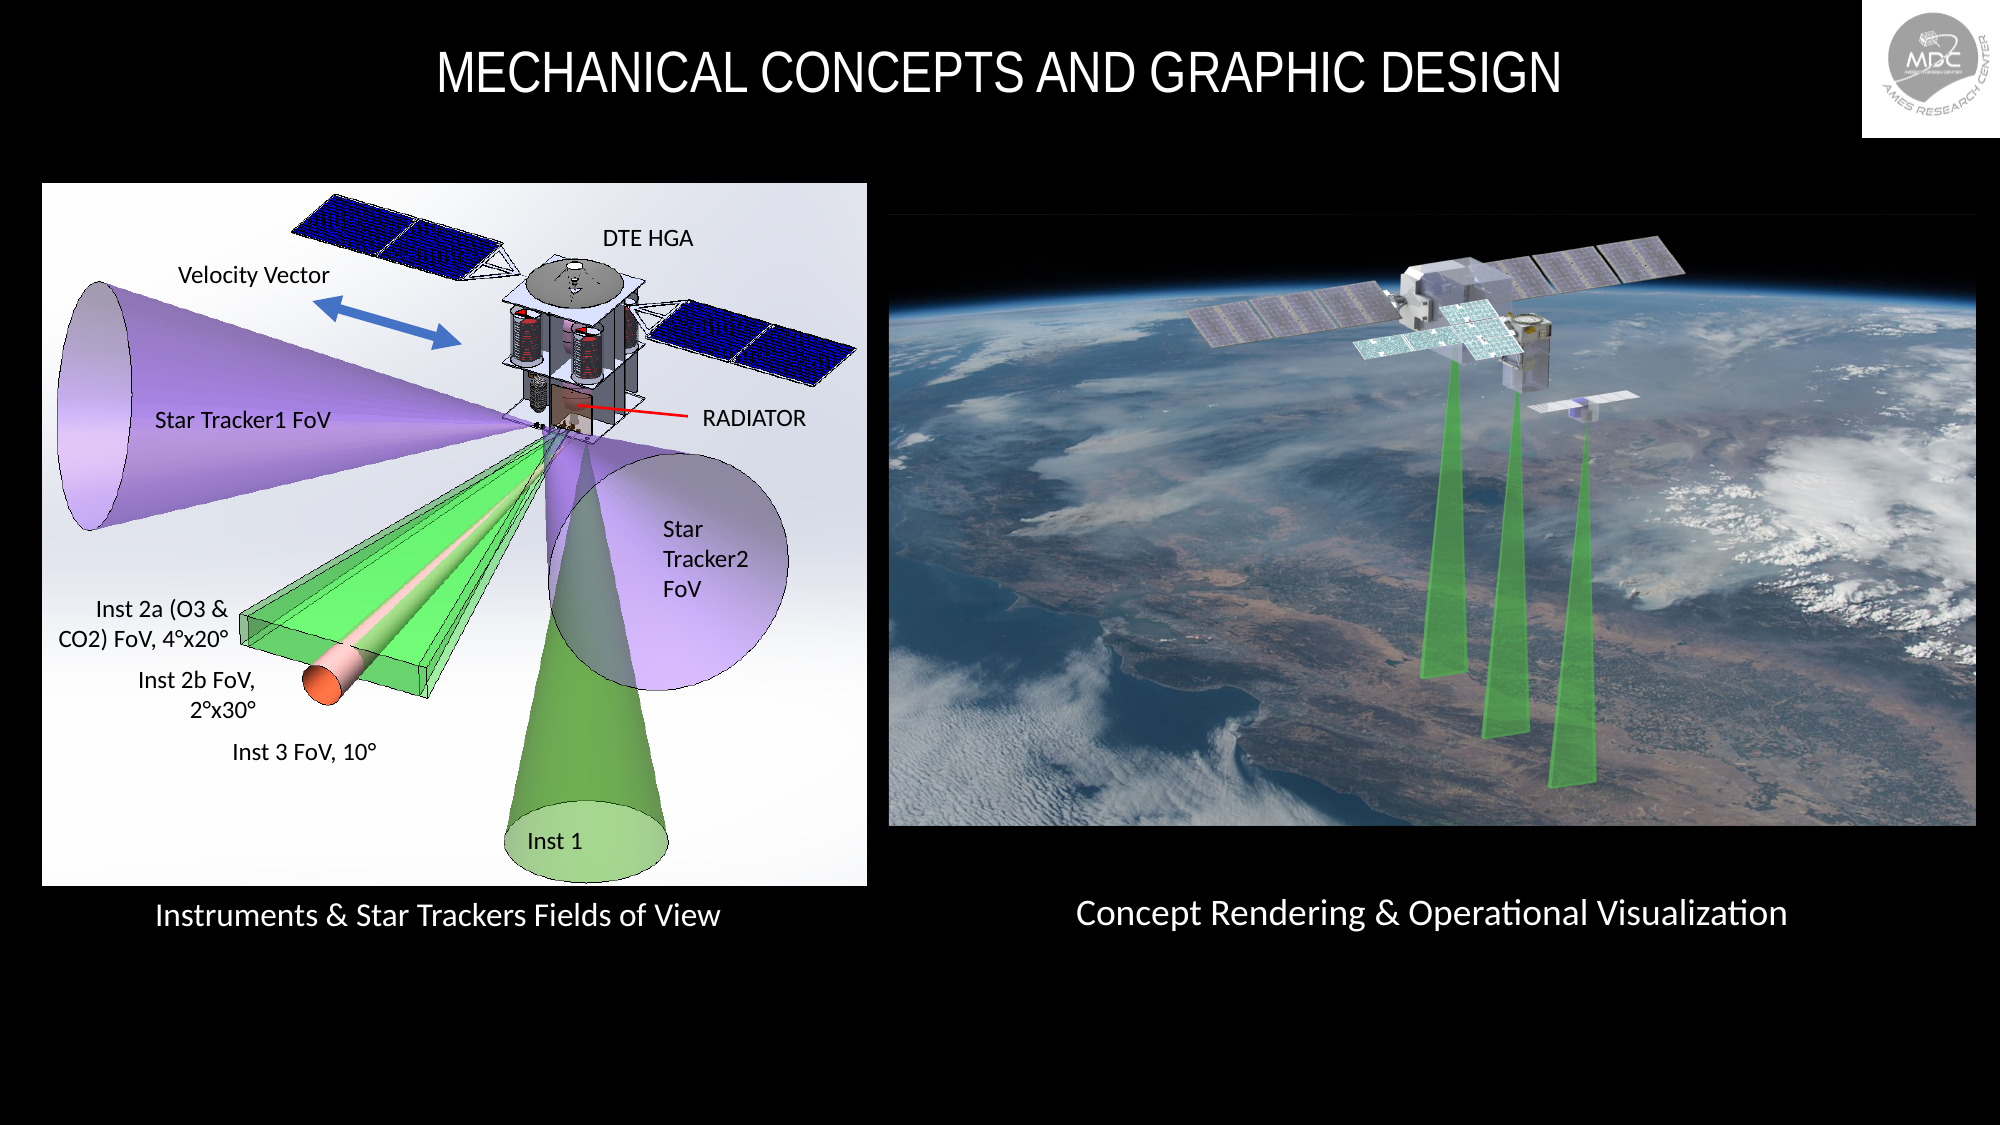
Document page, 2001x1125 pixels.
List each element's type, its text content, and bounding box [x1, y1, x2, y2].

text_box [26, 183, 867, 942]
text_box Concept Rendering & Operational Visualization [932, 880, 1933, 940]
picture [1862, 0, 2000, 138]
picture [888, 214, 1976, 826]
text_box MECHANICAL CONCEPTS AND GRAPHIC DESIGN [421, 26, 1579, 112]
